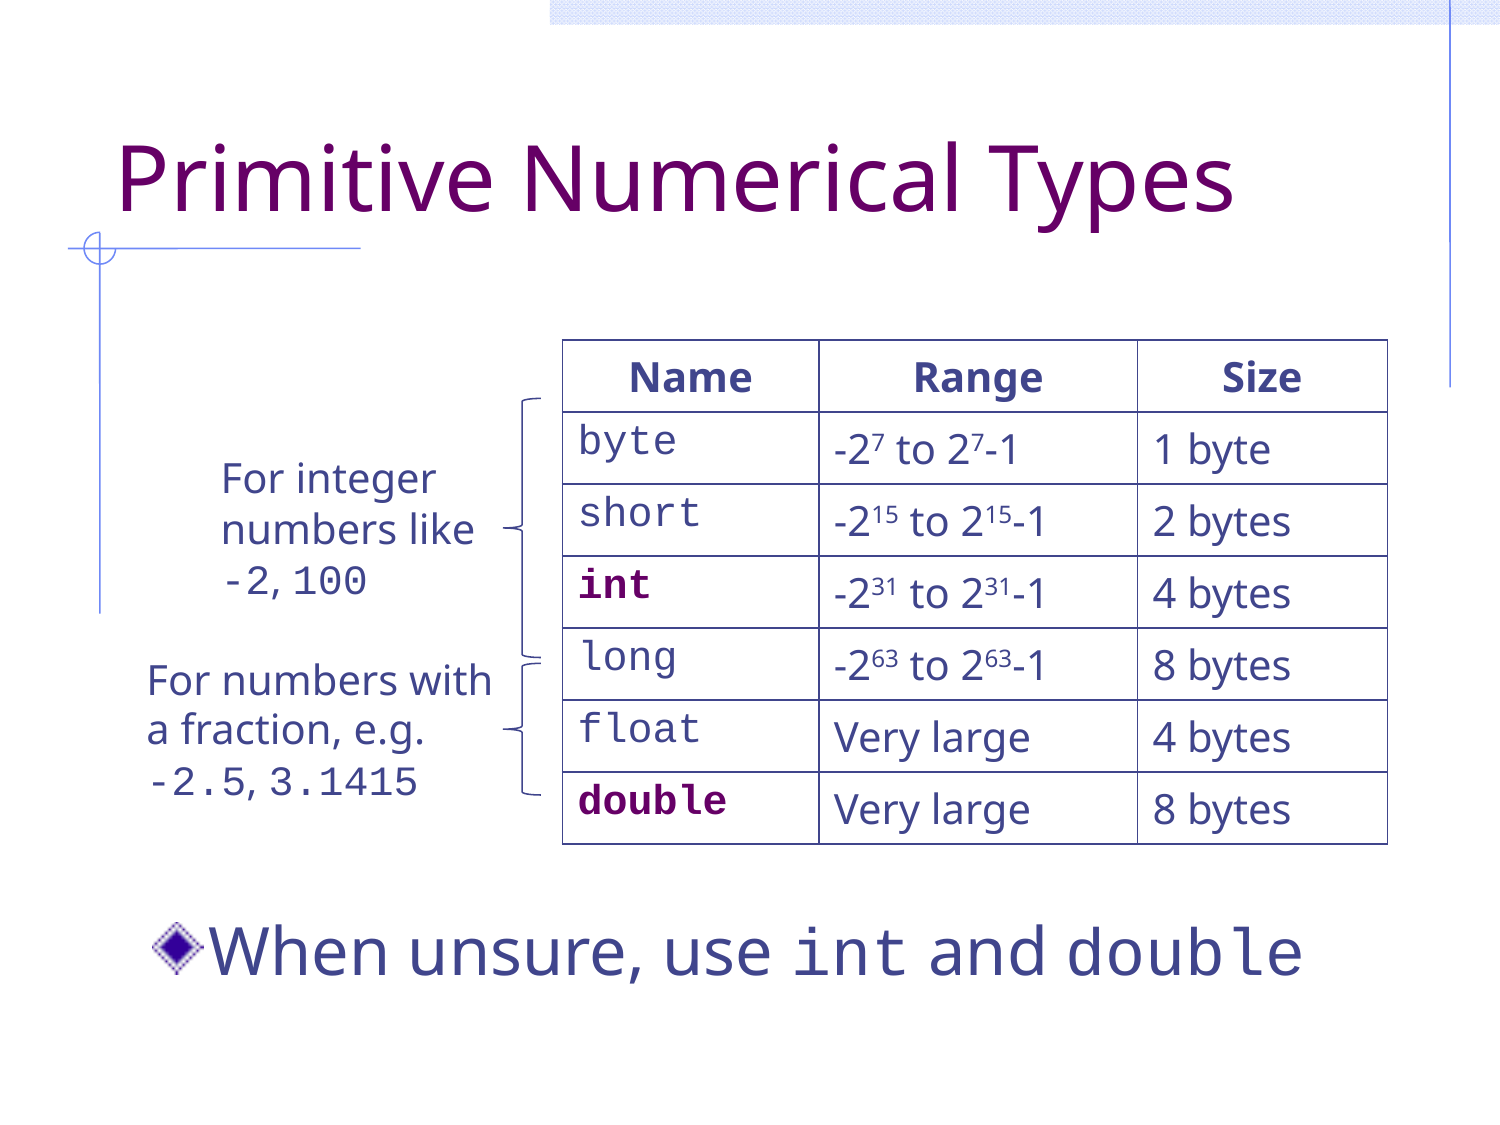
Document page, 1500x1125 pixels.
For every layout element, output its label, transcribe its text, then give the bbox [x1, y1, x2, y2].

text_box [503, 398, 541, 658]
text_box For numbers with a fraction, e.g. -2.5, 3.1415 [131, 645, 509, 811]
table_cell -215 to 215-1 [820, 485, 1137, 555]
table_cell float [563, 701, 818, 771]
picture [152, 922, 204, 975]
table_cell int [563, 557, 818, 627]
table_cell 2 bytes [1138, 485, 1387, 555]
table_cell Very large [820, 701, 1137, 771]
table_cell -231 to 231-1 [820, 557, 1137, 627]
table_cell Very large [820, 773, 1137, 843]
table_header Name [563, 341, 818, 411]
title Primitive Numerical Types [99, 50, 1375, 238]
table_cell 4 bytes [1138, 557, 1387, 627]
picture [549, 0, 1449, 25]
picture [1451, 0, 1500, 25]
table_cell 1 byte [1138, 413, 1387, 483]
table_header Size [1138, 341, 1387, 411]
table_header Range [820, 341, 1137, 411]
table_cell 8 bytes [1138, 773, 1387, 843]
table_cell -263 to 263-1 [820, 629, 1137, 699]
text_box [503, 663, 541, 796]
table_cell double [563, 773, 818, 843]
table_cell byte [563, 413, 818, 483]
table_cell short [563, 485, 818, 555]
text_box For integer numbers like -2, 100 [205, 444, 491, 610]
table_cell long [563, 629, 818, 699]
list When unsure, use int and double [137, 900, 1413, 1011]
table_cell -27 to 27-1 [820, 413, 1137, 483]
table_cell 8 bytes [1138, 629, 1387, 699]
table_cell 4 bytes [1138, 701, 1387, 771]
